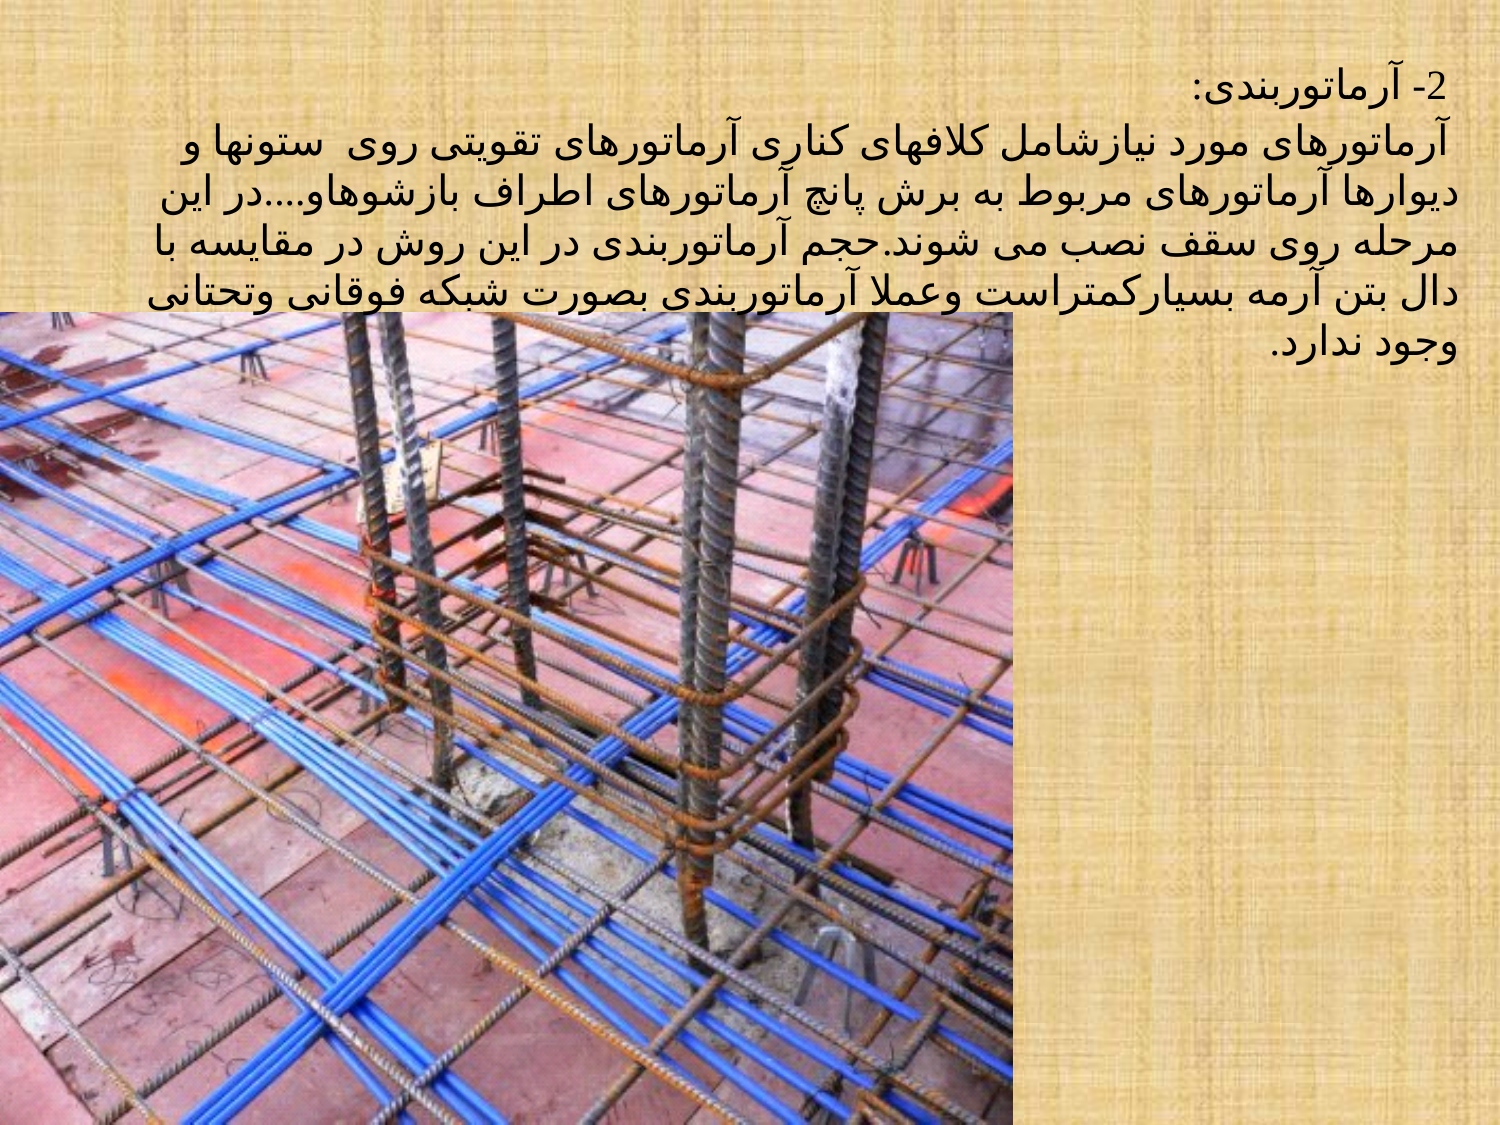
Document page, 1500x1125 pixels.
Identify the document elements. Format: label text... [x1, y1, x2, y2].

text_box آرماتورهای مورد نیازشامل کلافهای کناری آرماتورهای تقویتی روی ستونها و دیوارها آرماتورهای مربوط به برش پانچ آرماتورهای اطراف بازشوهاو....در این مرحله روی سقف نصب می شوند.حجم آرماتوربندی در این روش در مقایسه با دال بتن آرمه بسیارکمتراست وعملا آرماتوربندی بصورت شبکه فوقانی وتحتانی وجود ندارد. [87, 106, 1475, 372]
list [0, 312, 1013, 1125]
picture [0, 0, 1500, 1125]
list 2- آرماتوربندی: [950, 50, 1463, 106]
